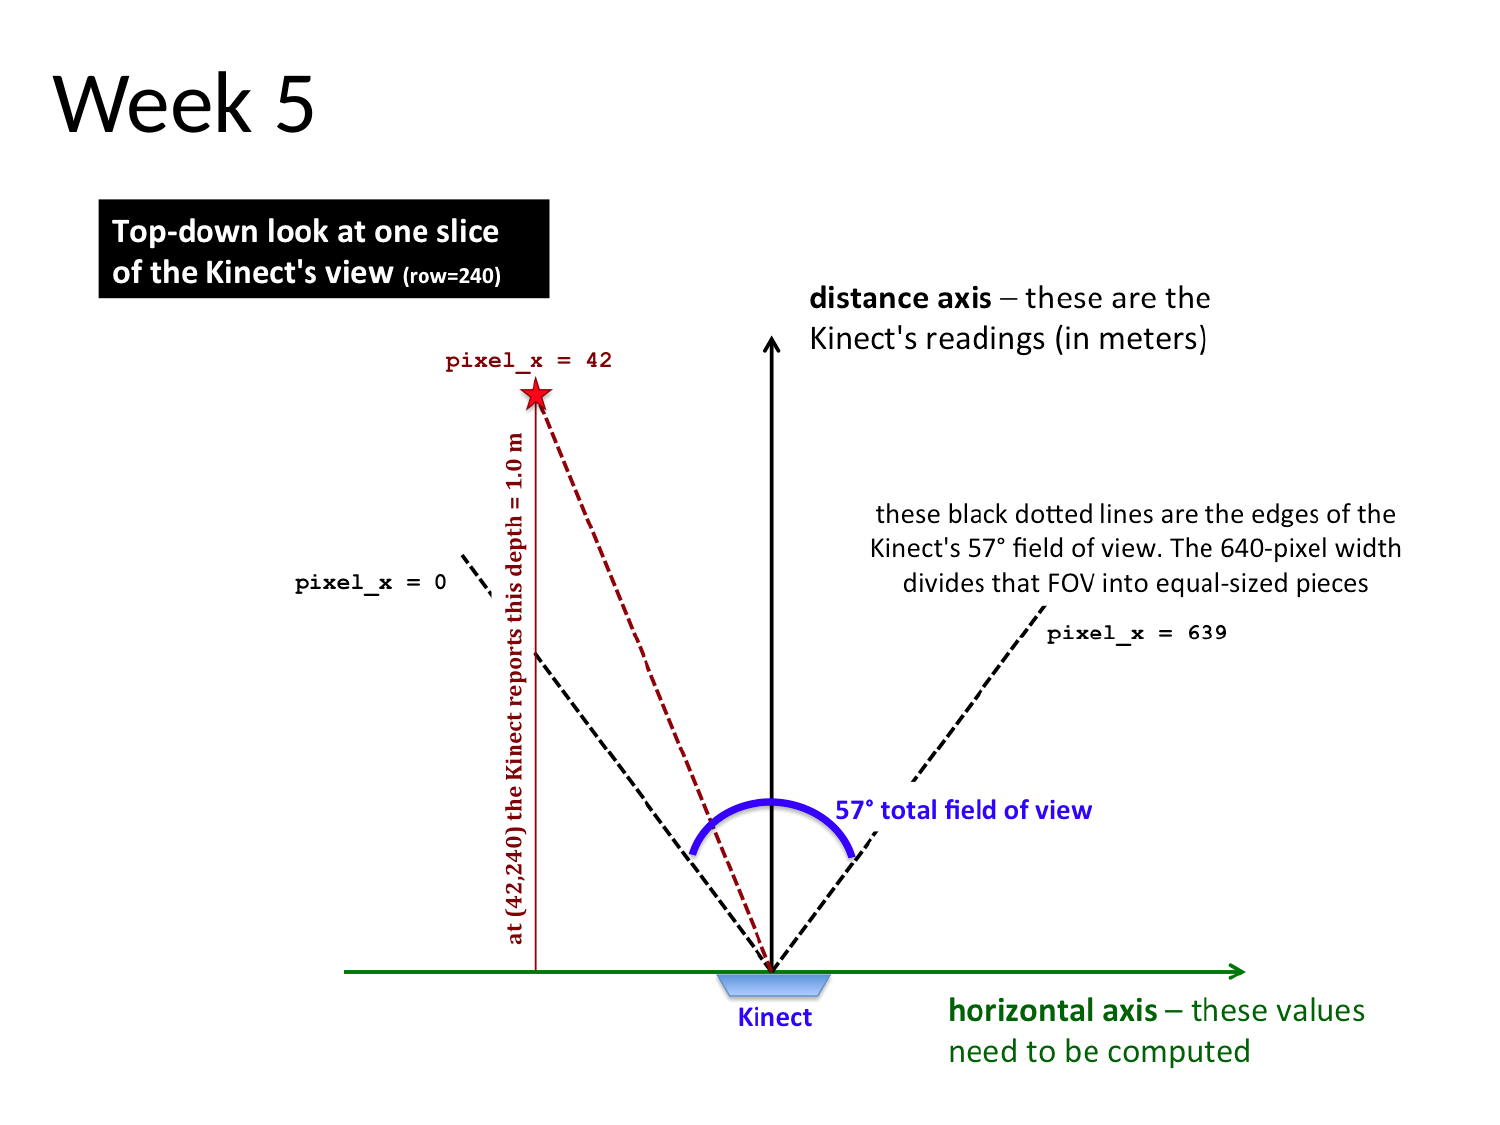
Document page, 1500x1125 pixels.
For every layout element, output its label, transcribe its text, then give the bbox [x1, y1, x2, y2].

picture [87, 187, 1428, 1088]
text_box Week 5 [37, 37, 1188, 158]
